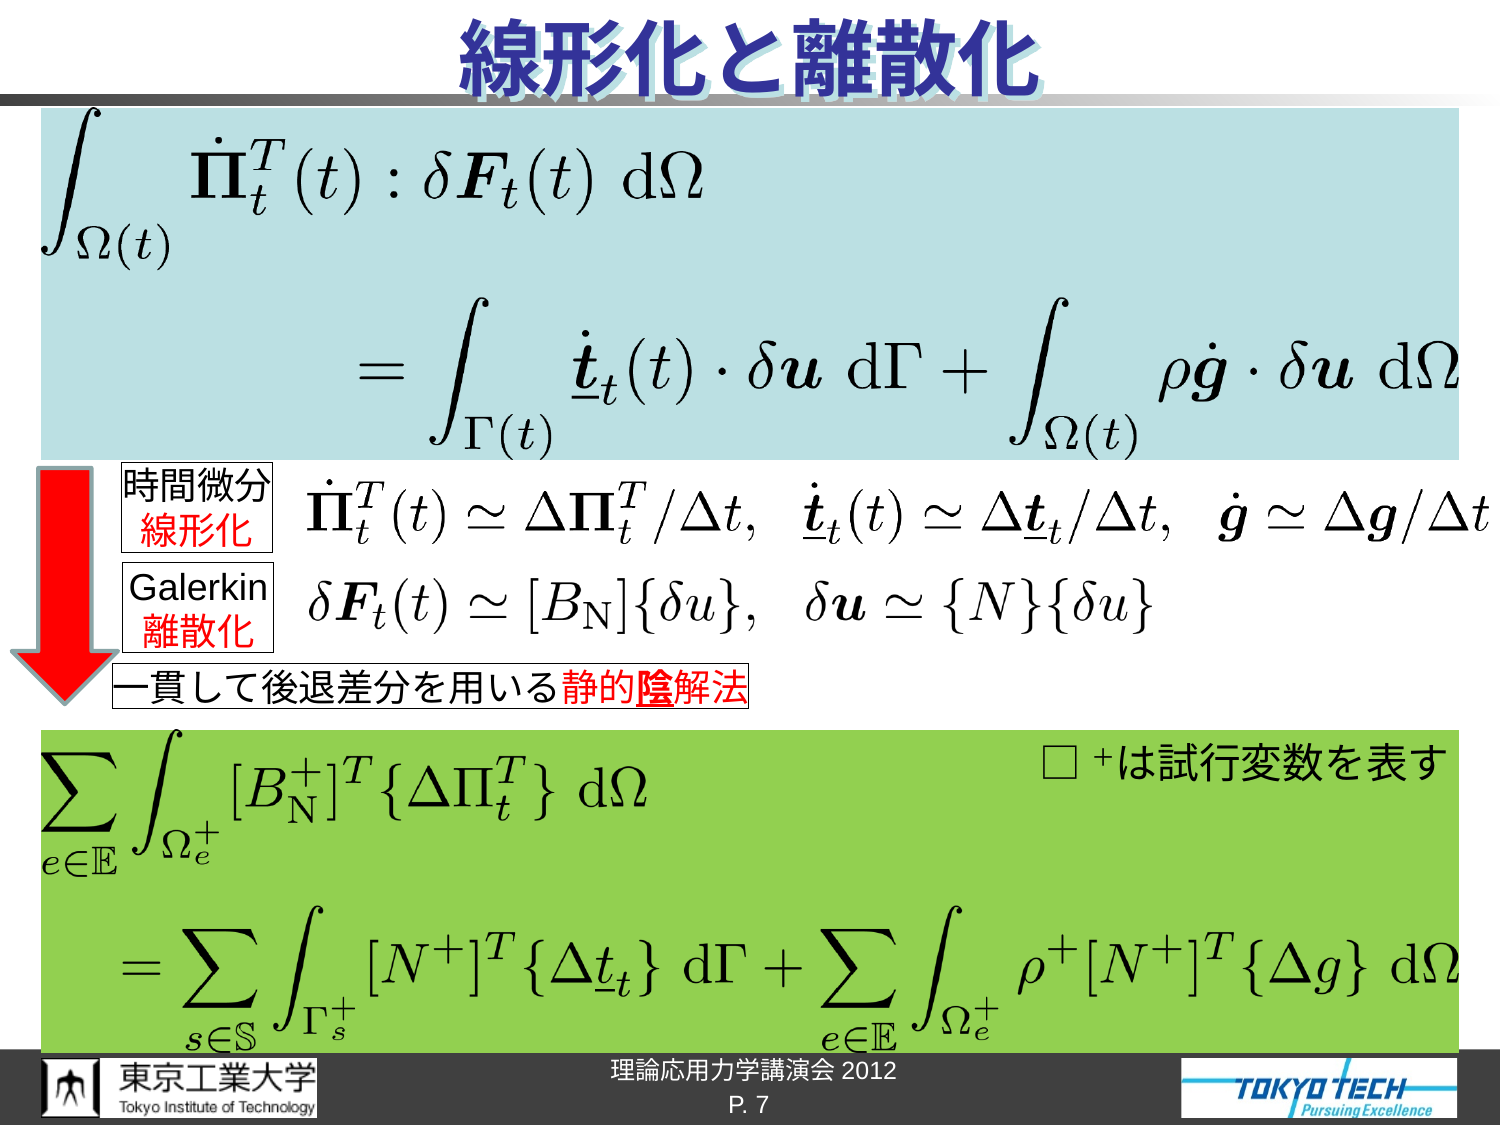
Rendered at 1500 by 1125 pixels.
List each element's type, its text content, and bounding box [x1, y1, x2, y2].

text_box 時間微分 線形化 [121, 469, 273, 553]
picture [41, 729, 1459, 1053]
picture [41, 107, 1459, 460]
text_box Galerkin 離散化 [122, 562, 274, 653]
picture [1181, 1058, 1458, 1118]
title 線形化と離散化 [0, 5, 1500, 108]
picture [309, 578, 1152, 634]
text_box [9, 466, 120, 707]
slide_number P. 7 [662, 1087, 836, 1120]
picture [41, 1058, 317, 1118]
text_box 一貫して後退差分を用いる静的陰解法 [112, 663, 749, 709]
picture [306, 479, 1489, 544]
